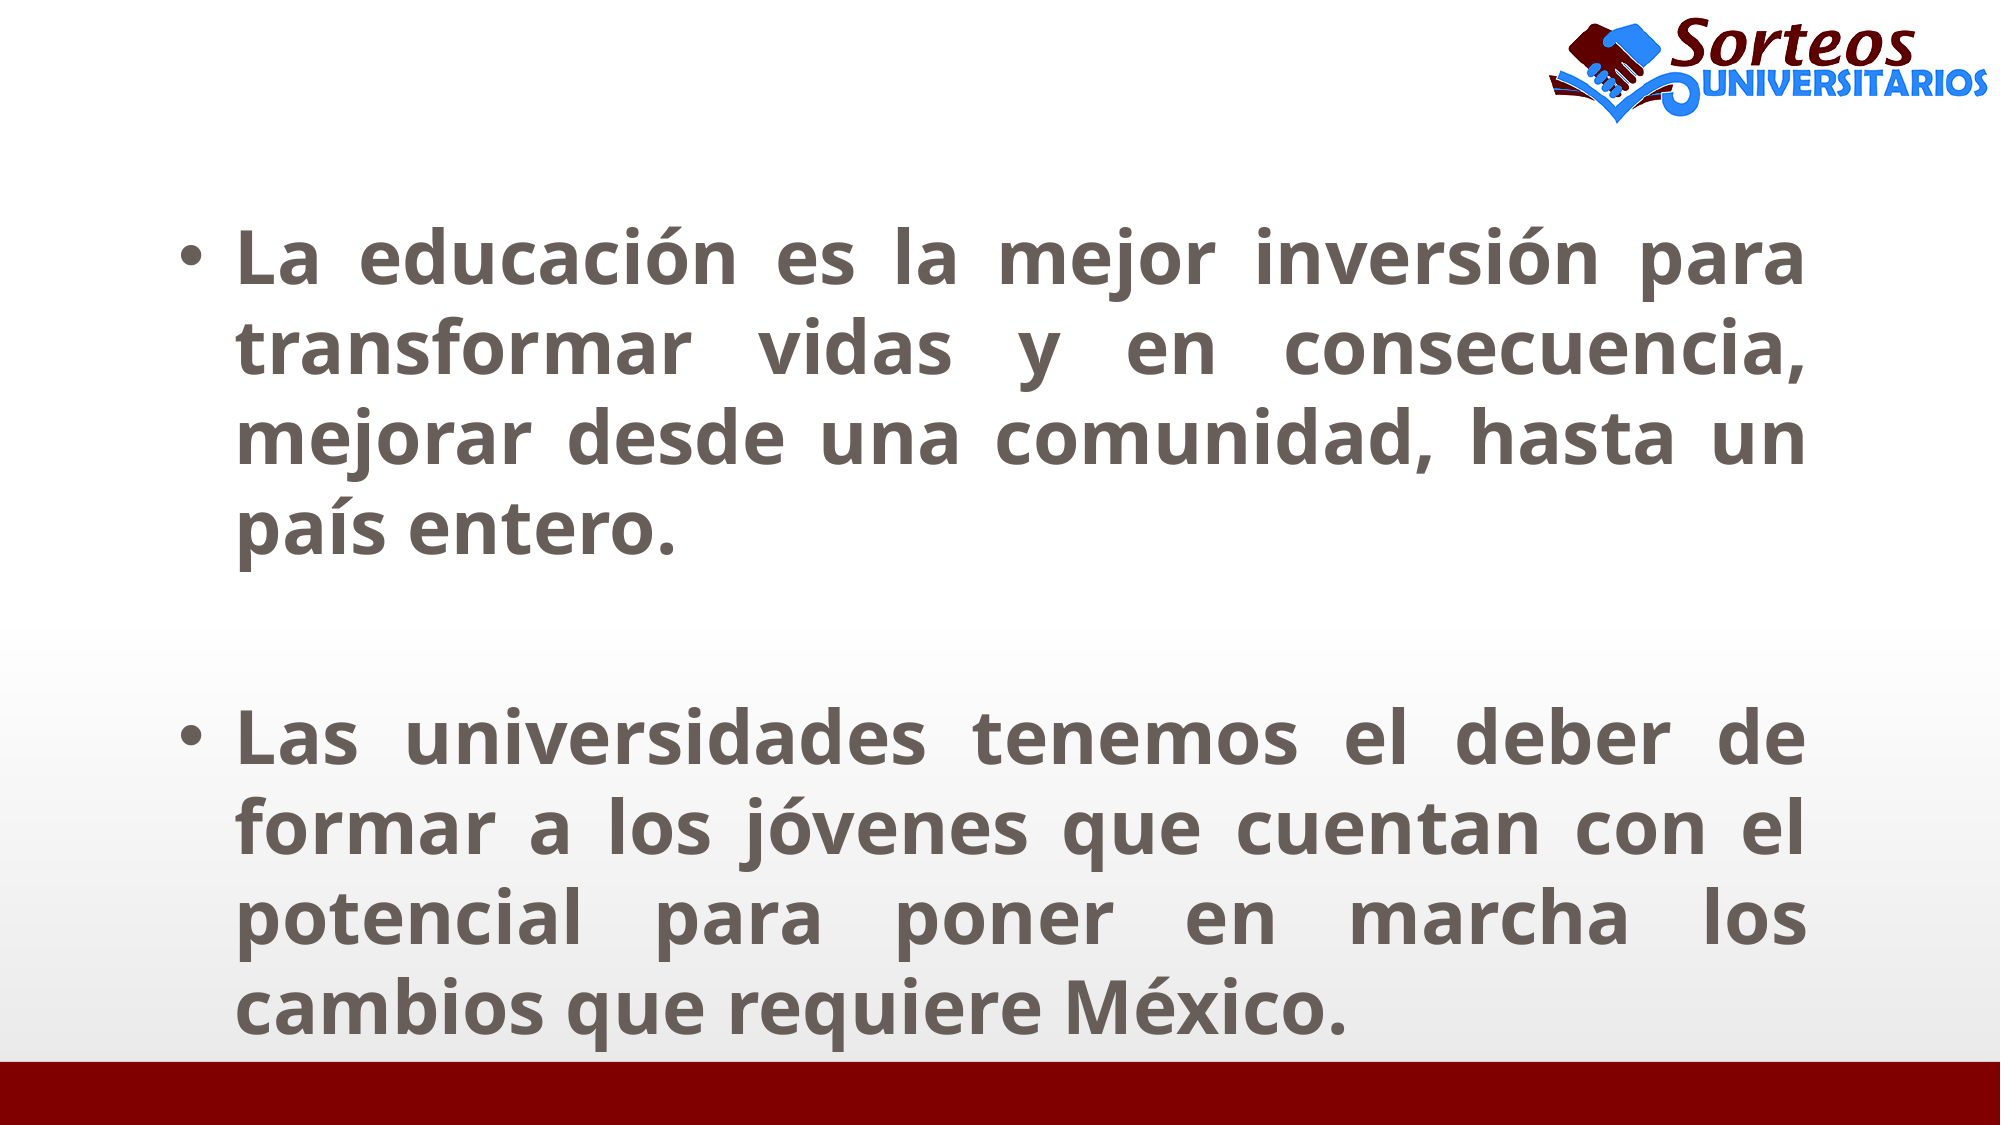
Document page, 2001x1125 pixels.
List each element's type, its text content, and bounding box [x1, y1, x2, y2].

text_box [0, 1061, 2000, 1125]
text_box La educación es la mejor inversión para transformar vidas y en consecuencia, mejorar desde una comunidad, hasta un país entero. Las universidades tenemos el deber de formar a los jóvenes que cuentan con el potencial para poner en marcha los cambios que requiere México. [163, 202, 1825, 916]
picture [1533, 0, 2000, 128]
